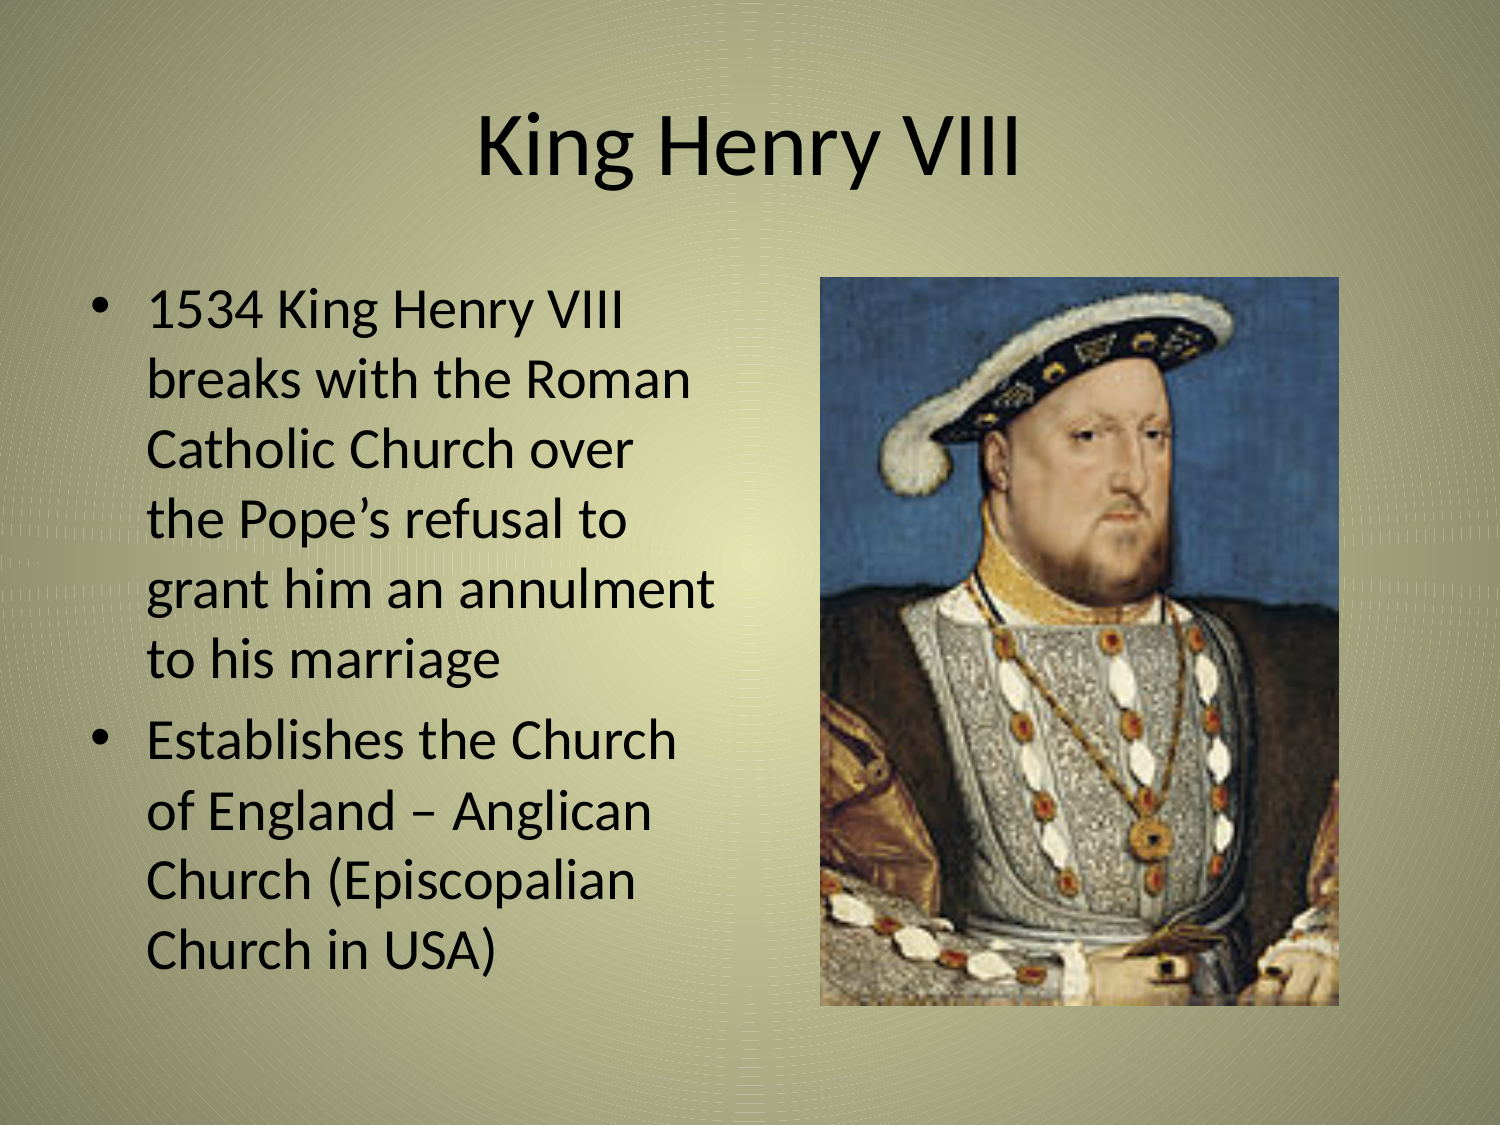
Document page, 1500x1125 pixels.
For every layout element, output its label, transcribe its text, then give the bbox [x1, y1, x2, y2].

title King Henry VIII [75, 45, 1425, 233]
picture [820, 277, 1339, 1007]
list 1534 King Henry VIII breaks with the Roman Catholic Church over the Pope’s refusal to grant him an annulment to his marriage Establishes the Church of England – Anglican Church (Episcopalian Church in USA) [75, 262, 738, 1005]
